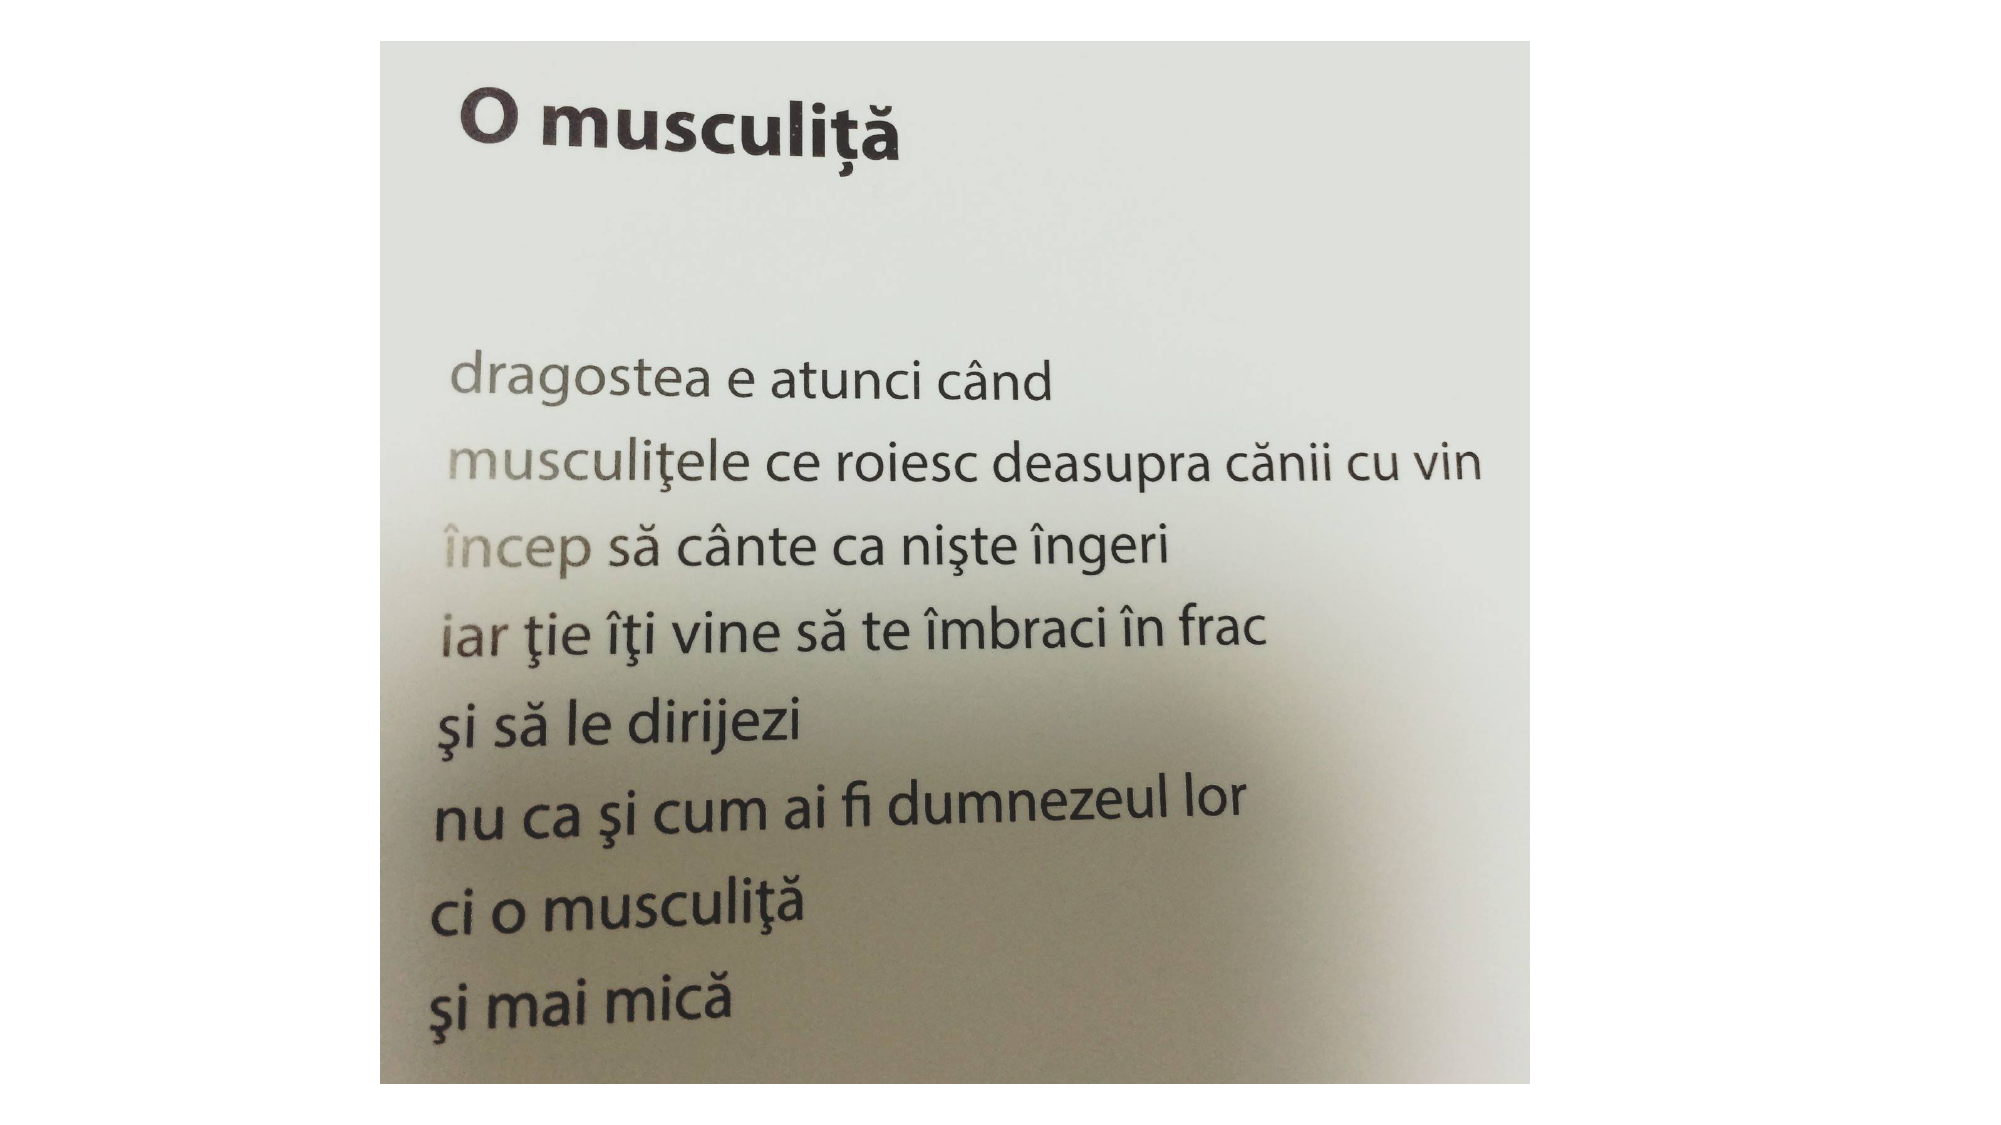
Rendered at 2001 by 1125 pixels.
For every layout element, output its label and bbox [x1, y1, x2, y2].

list [380, 41, 1530, 1084]
